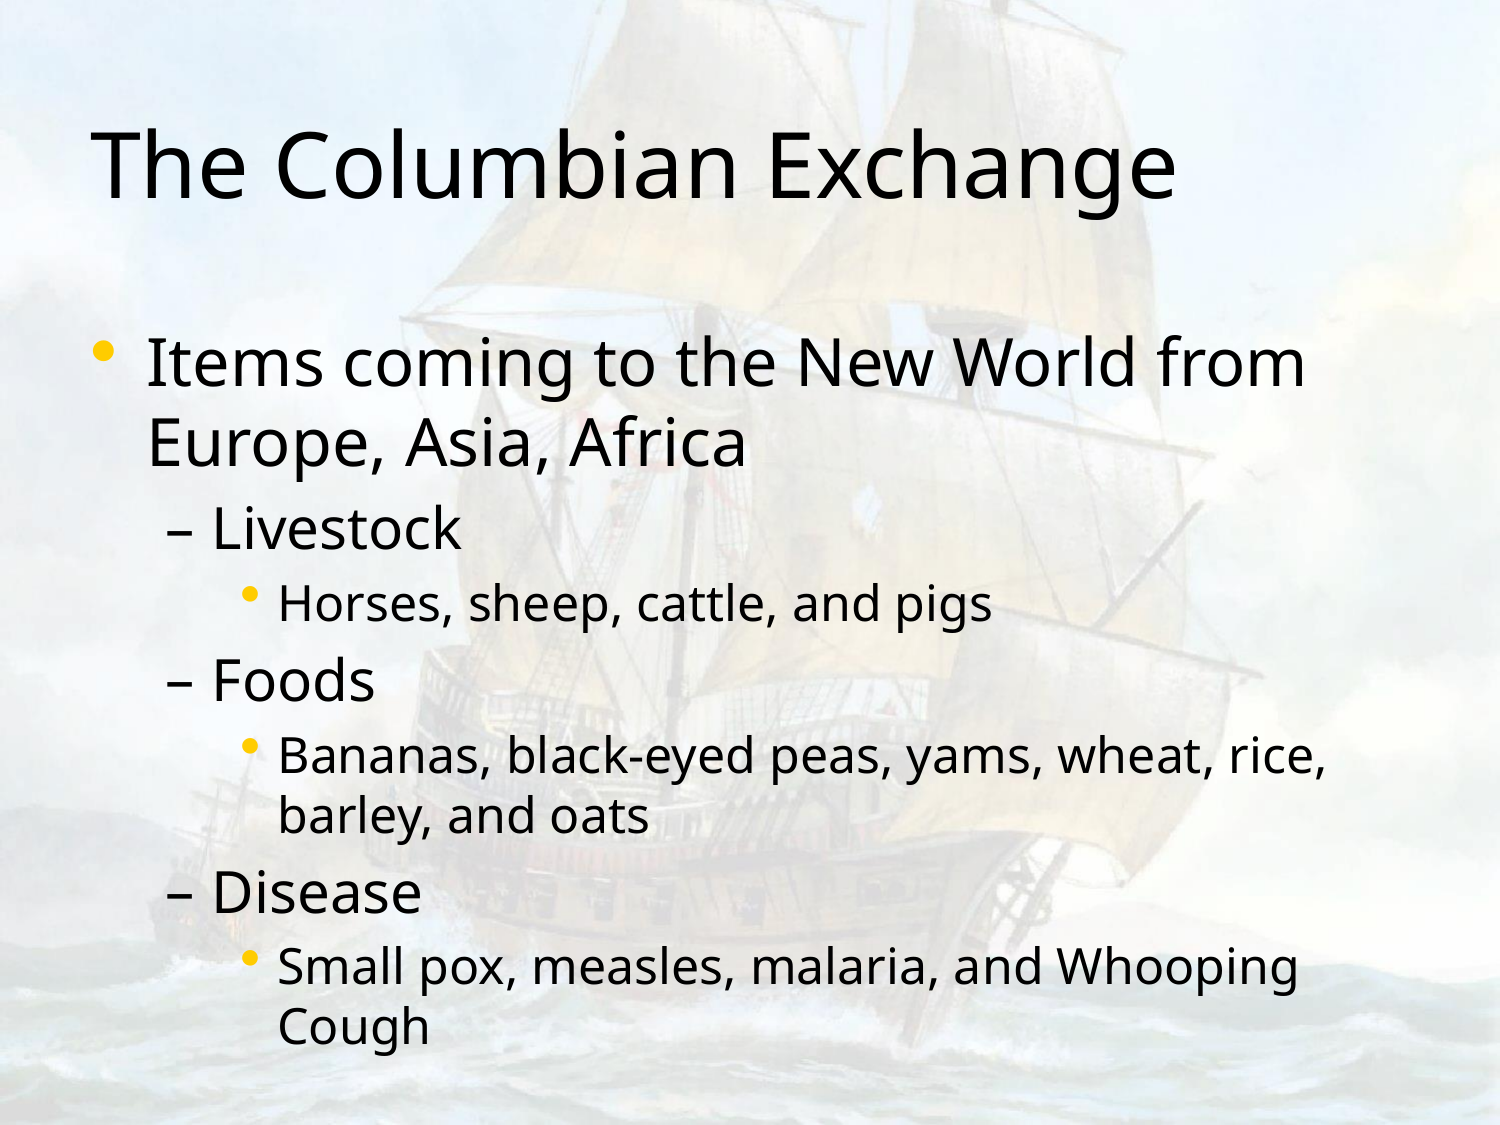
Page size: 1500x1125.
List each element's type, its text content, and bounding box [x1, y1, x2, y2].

list Items coming to the New World from Europe, Asia, Africa Livestock Horses, sheep, cattle, and pigs Foods Bananas, black-eyed peas, yams, wheat, rice, barley, and oats Disease Small pox, measles, malaria, and Whooping Cough [74, 312, 1426, 988]
title The Columbian Exchange [74, 47, 1426, 276]
picture [0, 0, 1500, 1125]
